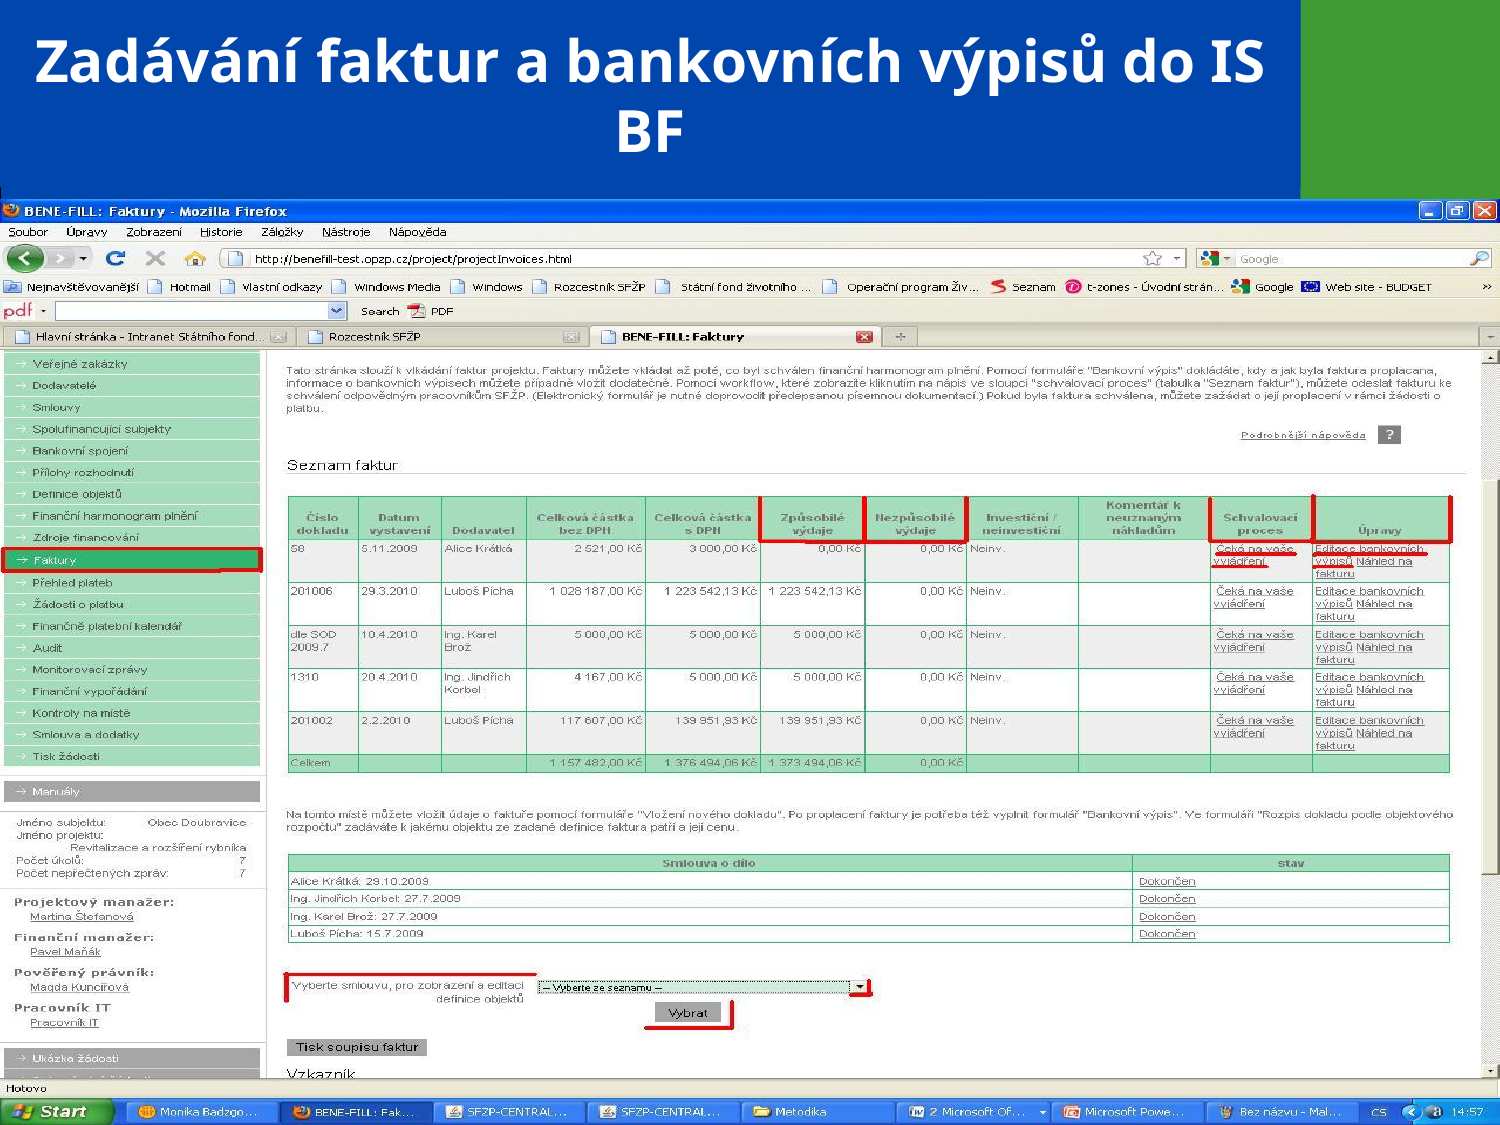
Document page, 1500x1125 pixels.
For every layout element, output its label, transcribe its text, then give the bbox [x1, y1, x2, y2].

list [0, 198, 1500, 1125]
title Zadávání faktur a bankovních výpisů do IS BF [0, 0, 1302, 188]
